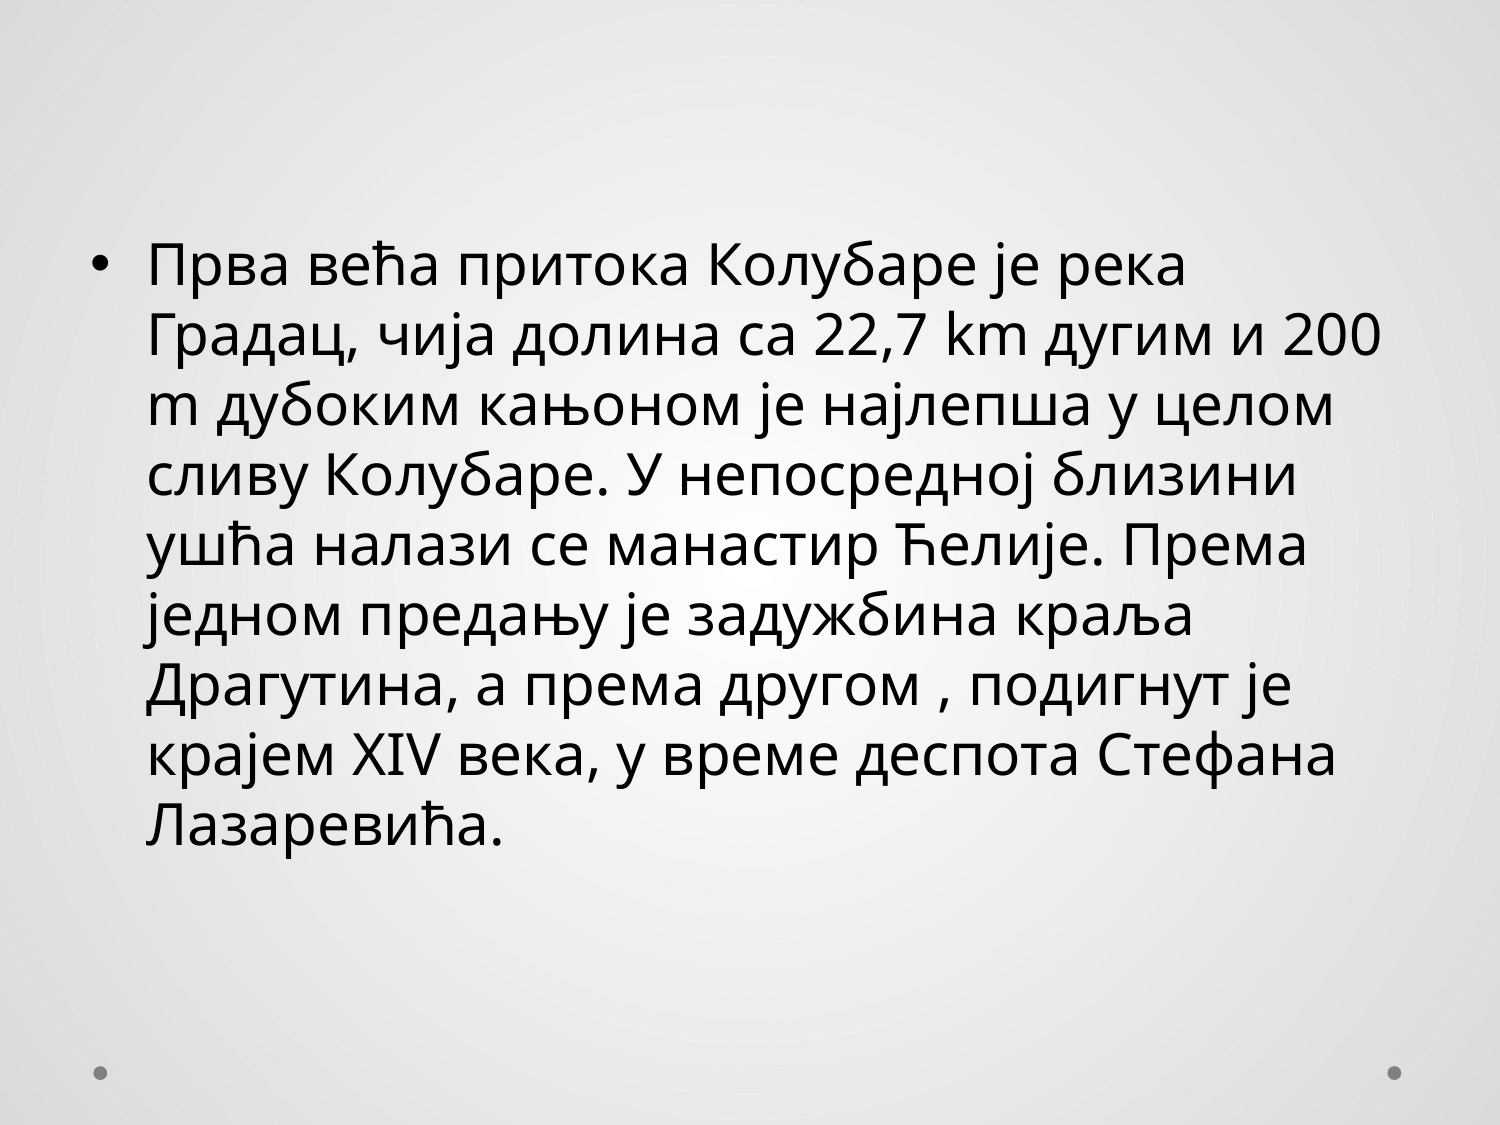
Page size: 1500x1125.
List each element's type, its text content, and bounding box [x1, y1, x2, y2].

list Прва већа притока Колубаре је река Градац, чија долина са 22,7 km дугим и 200 m дубоким кањоном је најлепша у целом сливу Колубаре. У непосредној близини ушћа налази се манастир Ћелије. Према једном предању је задужбина краља Драгутина, а према другом , подигнут је крајем XIV века, у време деспота Стефана Лазаревића. [75, 219, 1425, 941]
